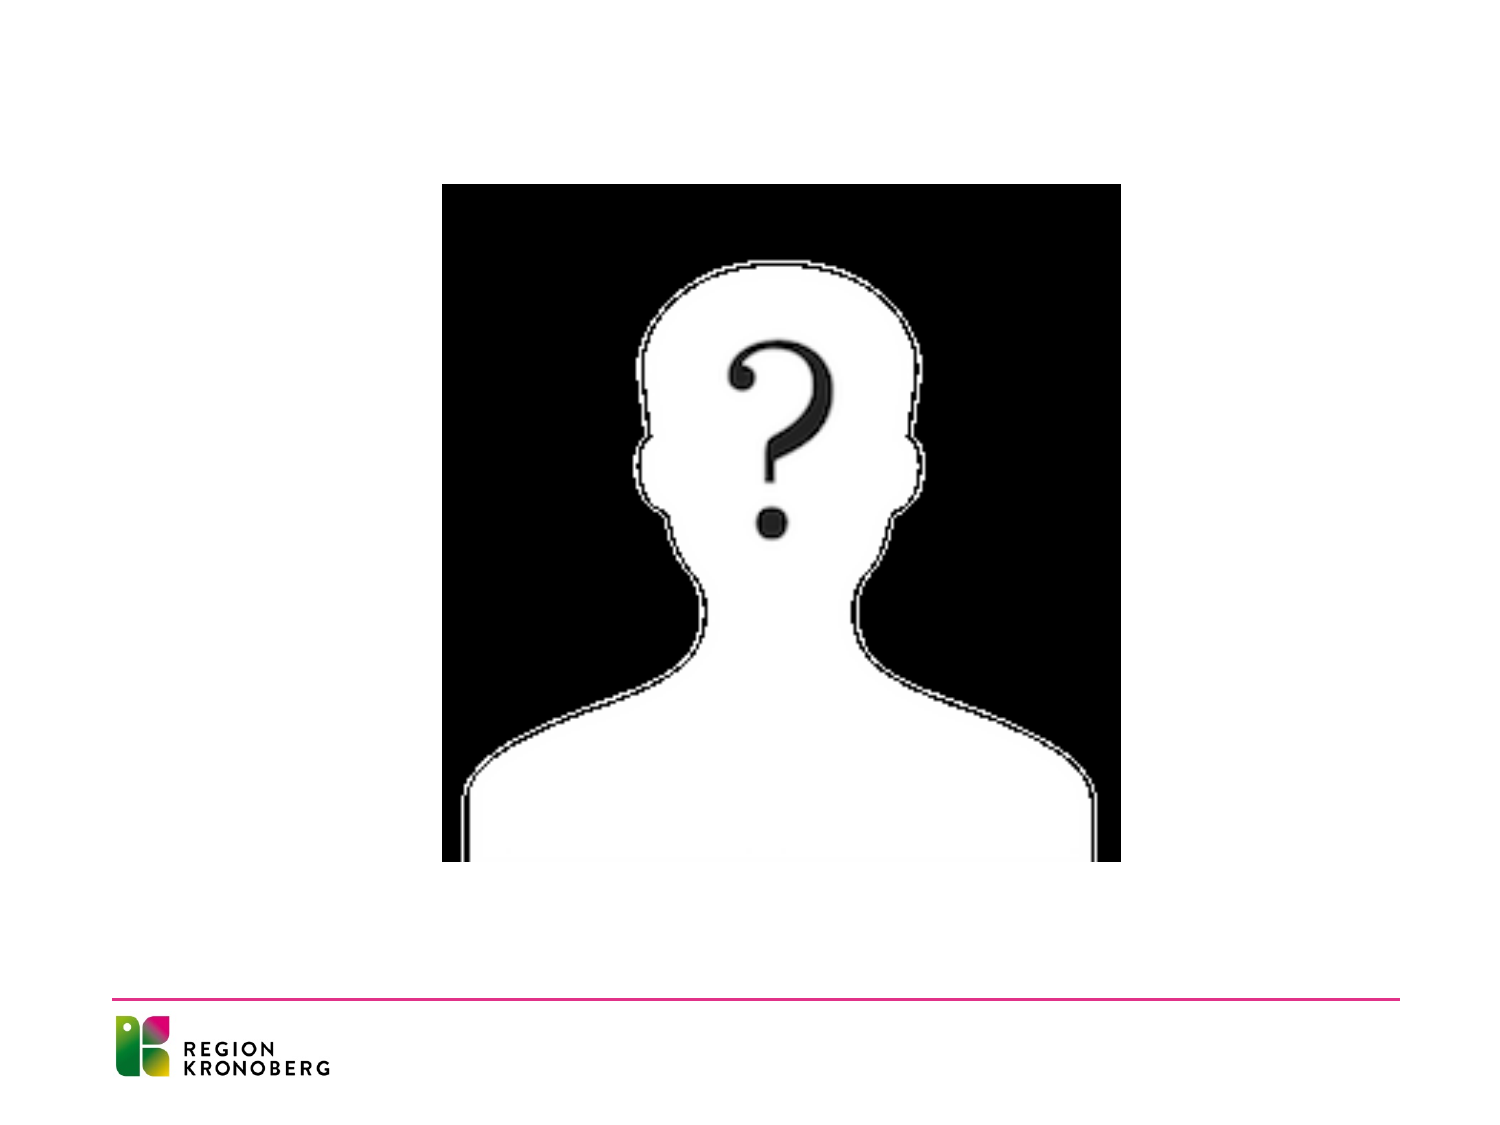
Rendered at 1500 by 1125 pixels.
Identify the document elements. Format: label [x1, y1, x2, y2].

picture [110, 1011, 336, 1081]
picture [442, 184, 1121, 863]
